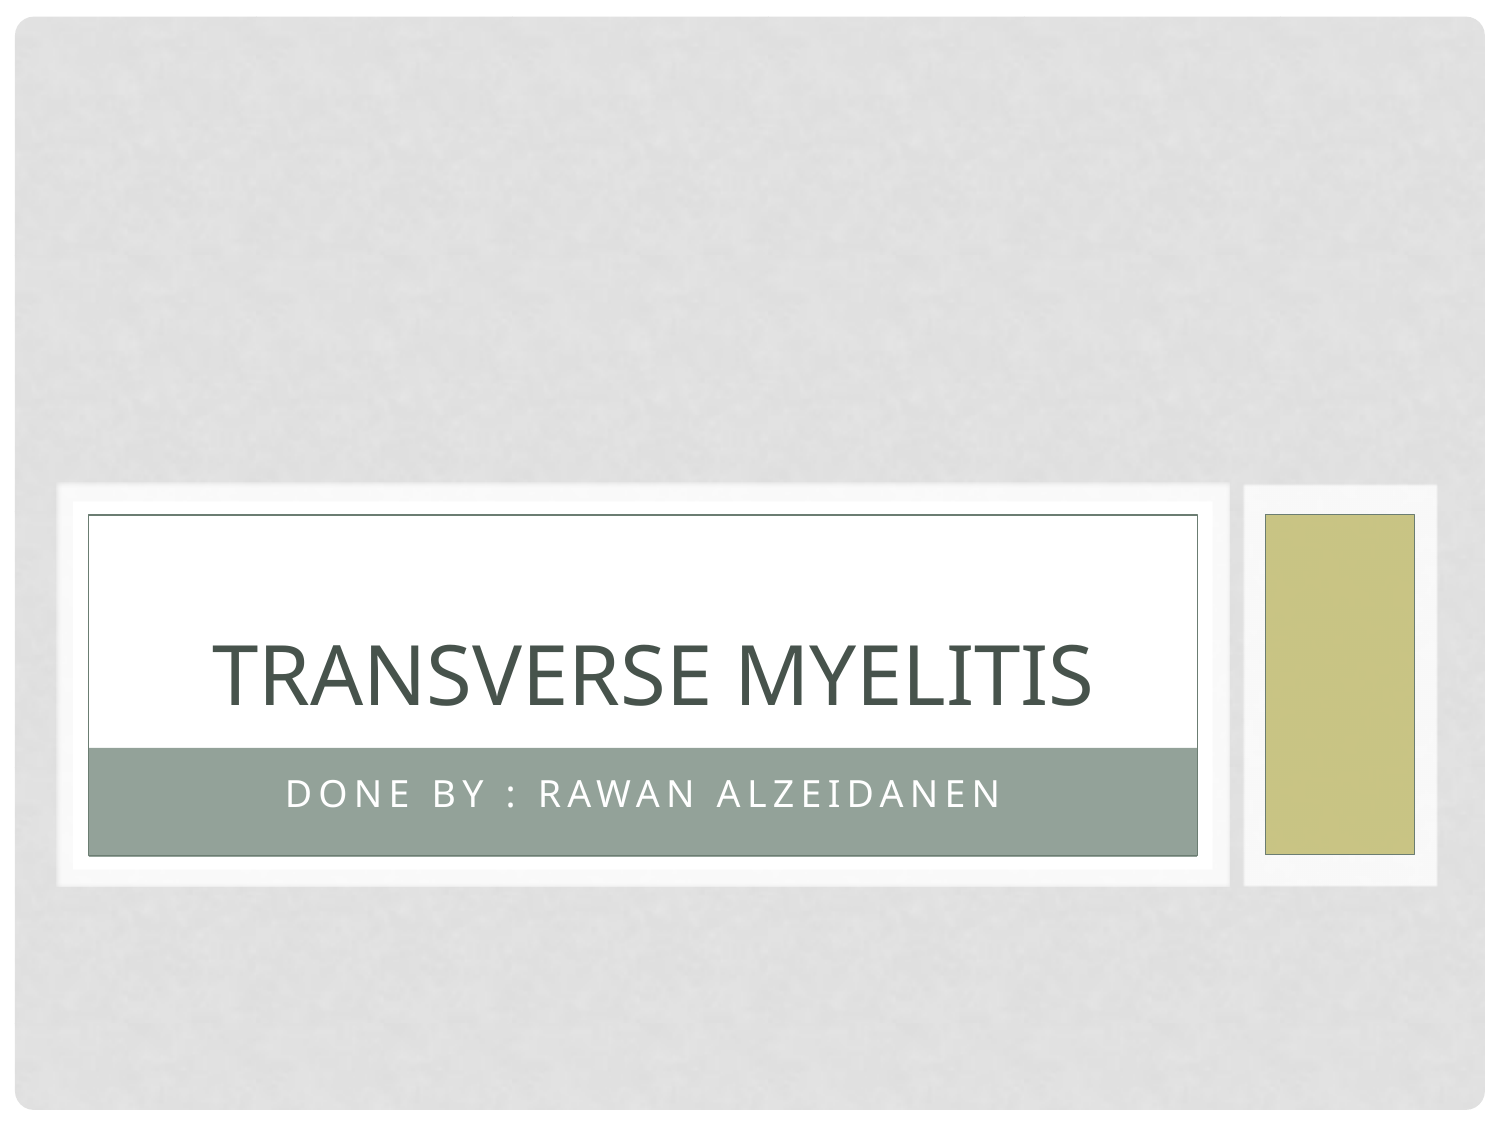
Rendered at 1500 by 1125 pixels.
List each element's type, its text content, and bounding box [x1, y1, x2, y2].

subtitle Done by : rawan alzeidanen [105, 762, 1181, 838]
title Transverse myelitis [99, 529, 1187, 730]
